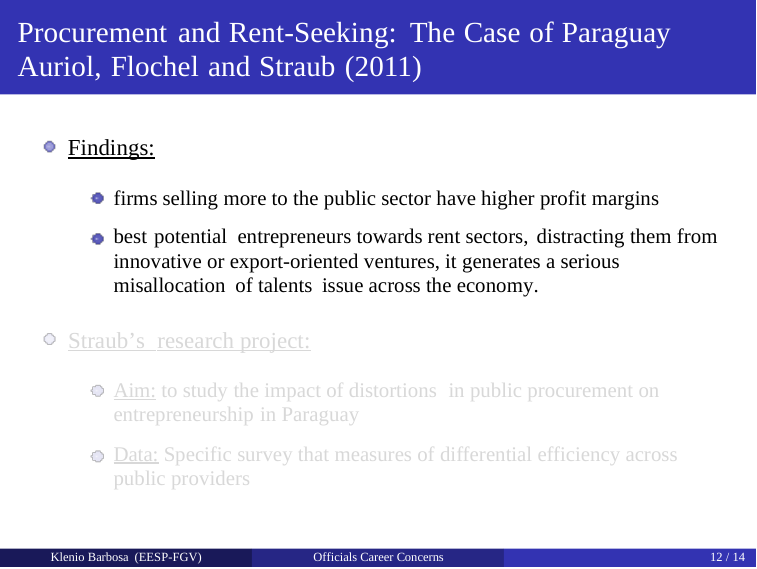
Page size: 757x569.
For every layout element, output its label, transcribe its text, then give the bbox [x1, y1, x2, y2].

text_box Findings: [65, 136, 166, 164]
text_box [0, 0, 756, 548]
text_box Straub’s research project: [65, 328, 327, 356]
text_box Officials Career Concerns [311, 549, 445, 567]
text_box [0, 548, 251, 567]
text_box [251, 548, 503, 567]
text_box Procurement and Rent-Seeking: The Case of Paraguay Auriol, Flochel and Straub (2011) [15, 16, 679, 88]
text_box firms selling more to the public sector have higher profit margins best potential entrepreneurs towards rent sectors, distracting them from innovative or export-oriented ventures, it generates a serious misallocation of talents issue across the economy. [111, 187, 735, 303]
text_box 12 / 14 [707, 549, 747, 567]
text_box Aim: to study the impact of distortions in public procurement on entrepreneurship in Paraguay Data: Specific survey that measures of differential efficiency across public providers [111, 379, 685, 495]
text_box [503, 548, 756, 567]
text_box Klenio Barbosa (EESP-FGV) [48, 549, 204, 567]
